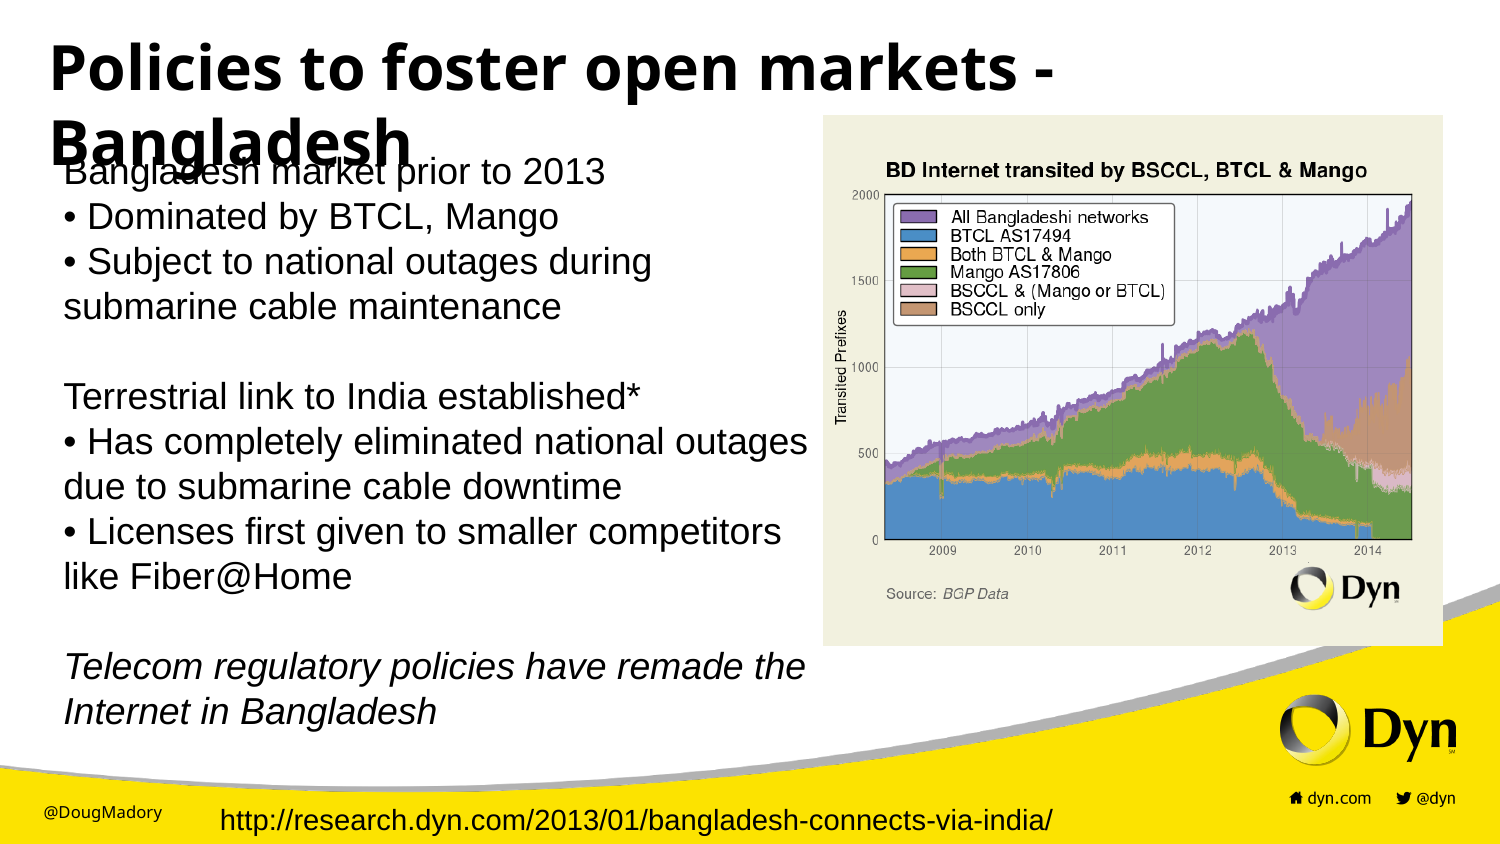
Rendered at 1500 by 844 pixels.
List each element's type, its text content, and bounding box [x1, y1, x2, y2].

title Policies to foster open markets - Bangladesh [48, 27, 1411, 116]
text_box Bangladesh market prior to 2013 • Dominated by BTCL, Mango • Subject to national outages during submarine cable maintenance Terrestrial link to India established* • Has completely eliminated national outages due to submarine cable downtime • Licenses first given to smaller competitors like Fiber@Home Telecom regulatory policies have remade the Internet in Bangladesh [48, 139, 830, 740]
text_box http://research.dyn.com/2013/01/bangladesh-connects-via-india/ [205, 794, 1216, 844]
picture [0, 115, 1500, 844]
